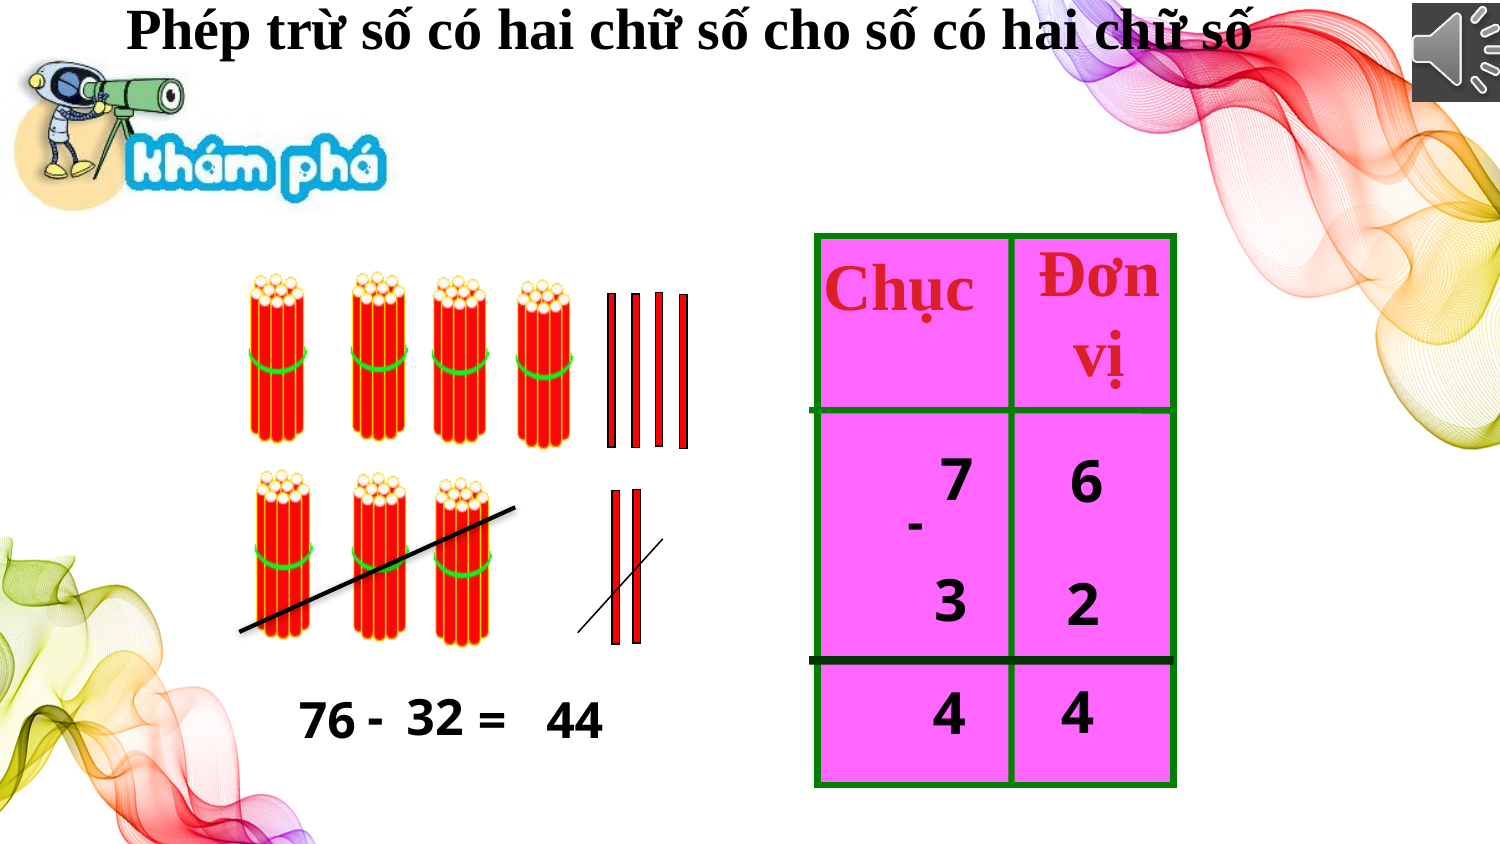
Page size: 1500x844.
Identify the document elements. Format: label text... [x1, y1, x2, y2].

picture [0, 0, 1500, 844]
text_box [679, 294, 688, 449]
text_box Phép trừ số có hai chữ số cho số có hai chữ số [0, 0, 1391, 69]
text_box - [352, 678, 442, 754]
text_box [612, 490, 620, 537]
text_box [577, 538, 663, 633]
text_box 32 [391, 677, 481, 753]
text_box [239, 506, 516, 633]
text_box [655, 292, 663, 447]
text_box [808, 222, 1188, 786]
text_box [607, 293, 616, 448]
text_box = [463, 681, 552, 756]
text_box 44 [552, 681, 620, 756]
text_box 76 [284, 681, 373, 756]
text_box [632, 293, 640, 448]
text_box [632, 489, 641, 537]
